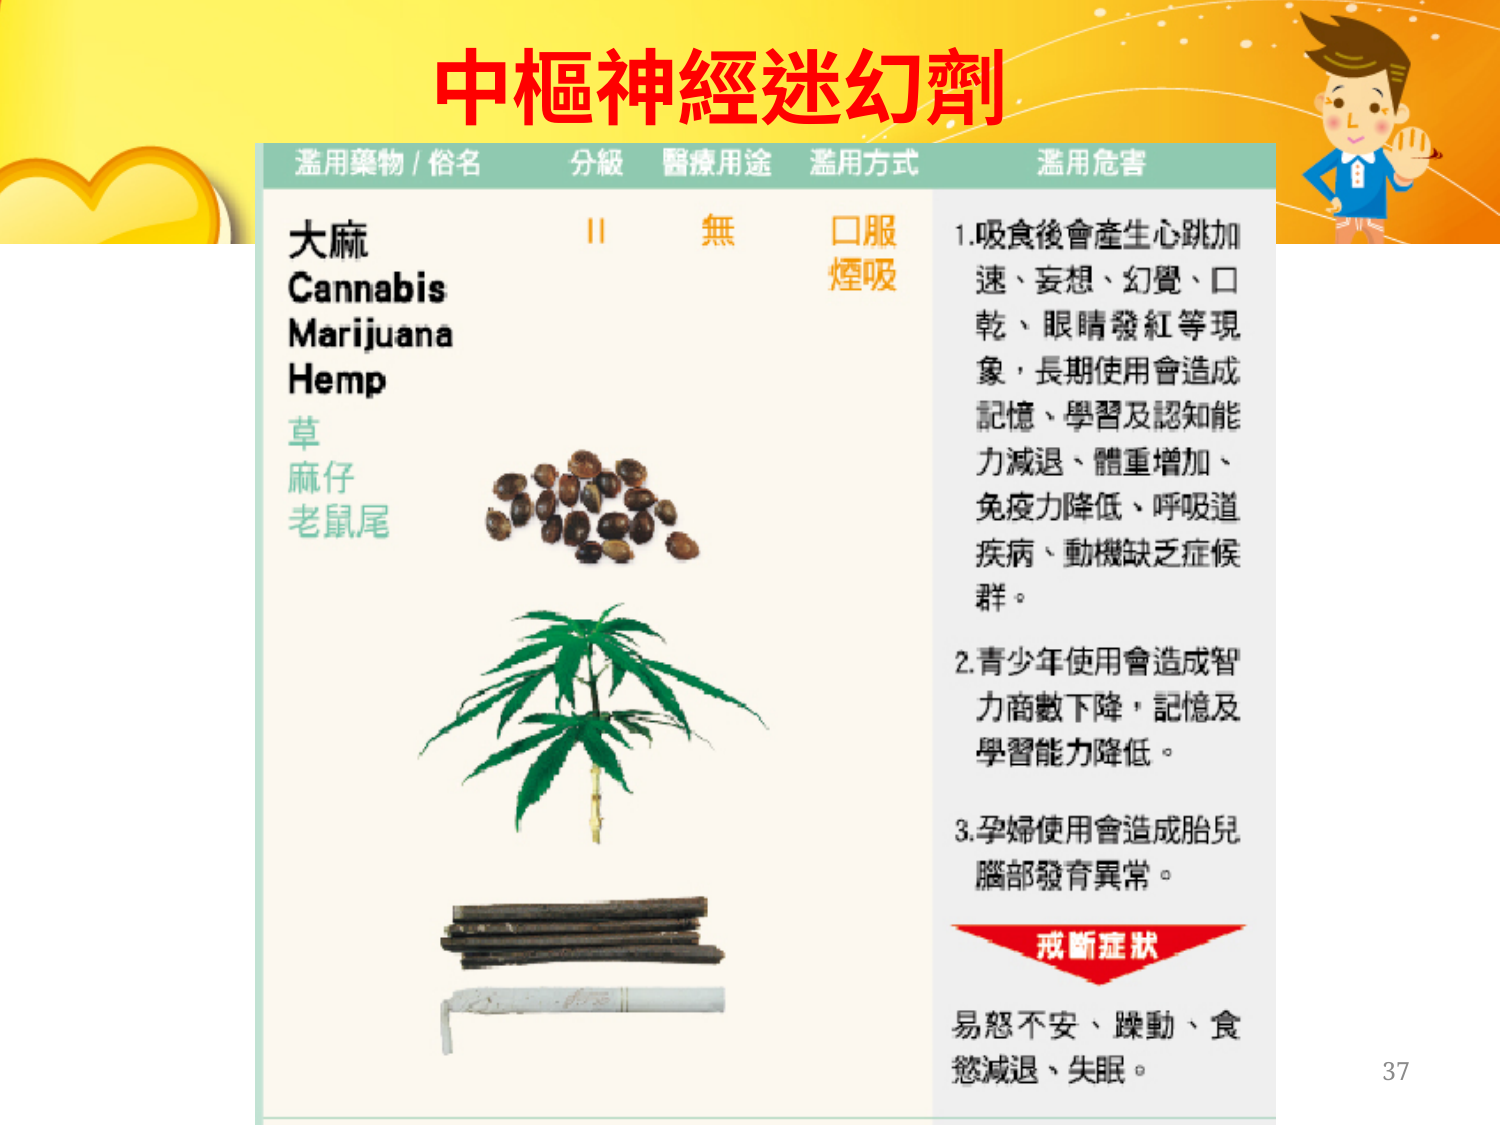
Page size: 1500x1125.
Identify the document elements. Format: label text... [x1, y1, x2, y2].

slide_number 36 [1284, 1042, 1425, 1103]
picture [0, 0, 1500, 1125]
text_box 中樞神經迷幻劑 [43, 28, 1394, 144]
